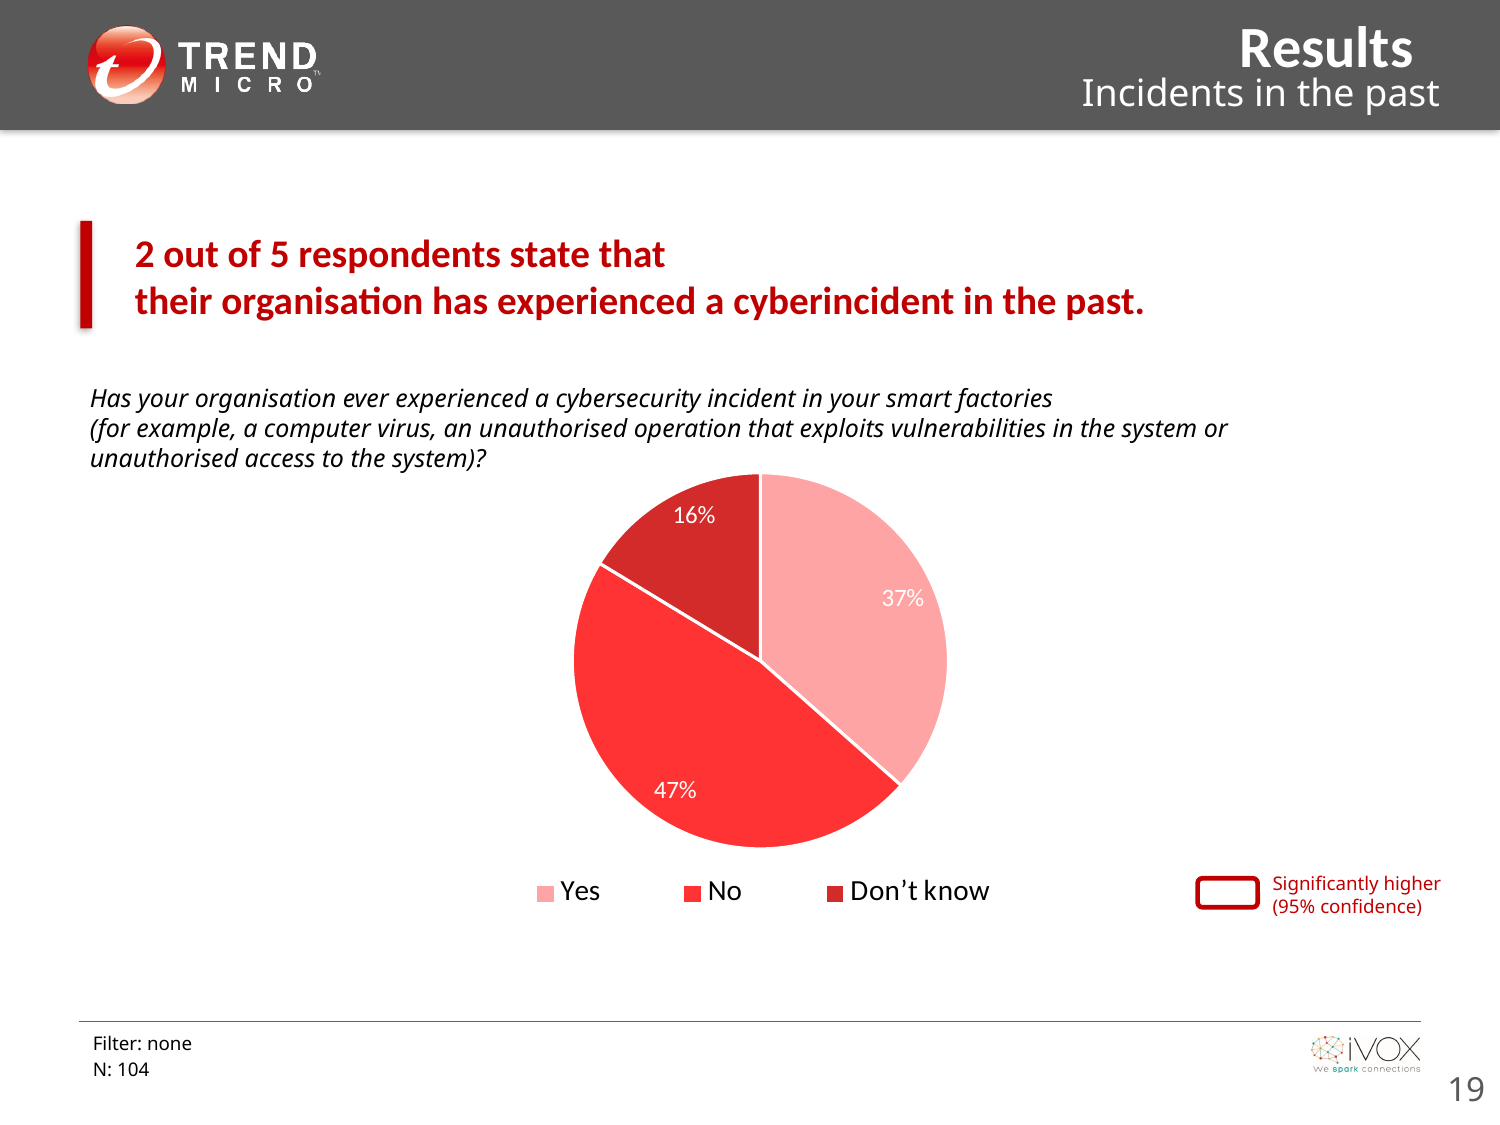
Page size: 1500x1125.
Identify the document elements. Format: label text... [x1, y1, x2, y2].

text_box [0, 0, 1500, 131]
chart [418, 447, 1090, 938]
text_box Significantly higher (95% confidence) [1257, 864, 1500, 925]
text_box 2 out of 5 respondents state that their organisation has experienced a cyberincident in the past. [120, 220, 1420, 330]
text_box Has your organisation ever experienced a cybersecurity incident in your smart factories (for example, a computer virus, an unauthorised operation that exploits vulnerabilities in the system or unauthorised access to the system)? [75, 375, 1336, 480]
text_box Incidents in the past [1067, 62, 1456, 122]
picture [1311, 1035, 1420, 1074]
text_box [1195, 876, 1260, 910]
slide_number 19 [1411, 1060, 1500, 1105]
text_box Filter: none N: 104 [78, 1027, 650, 1104]
picture [87, 25, 321, 104]
text_box [80, 220, 93, 329]
text_box Results [938, 1, 1429, 61]
